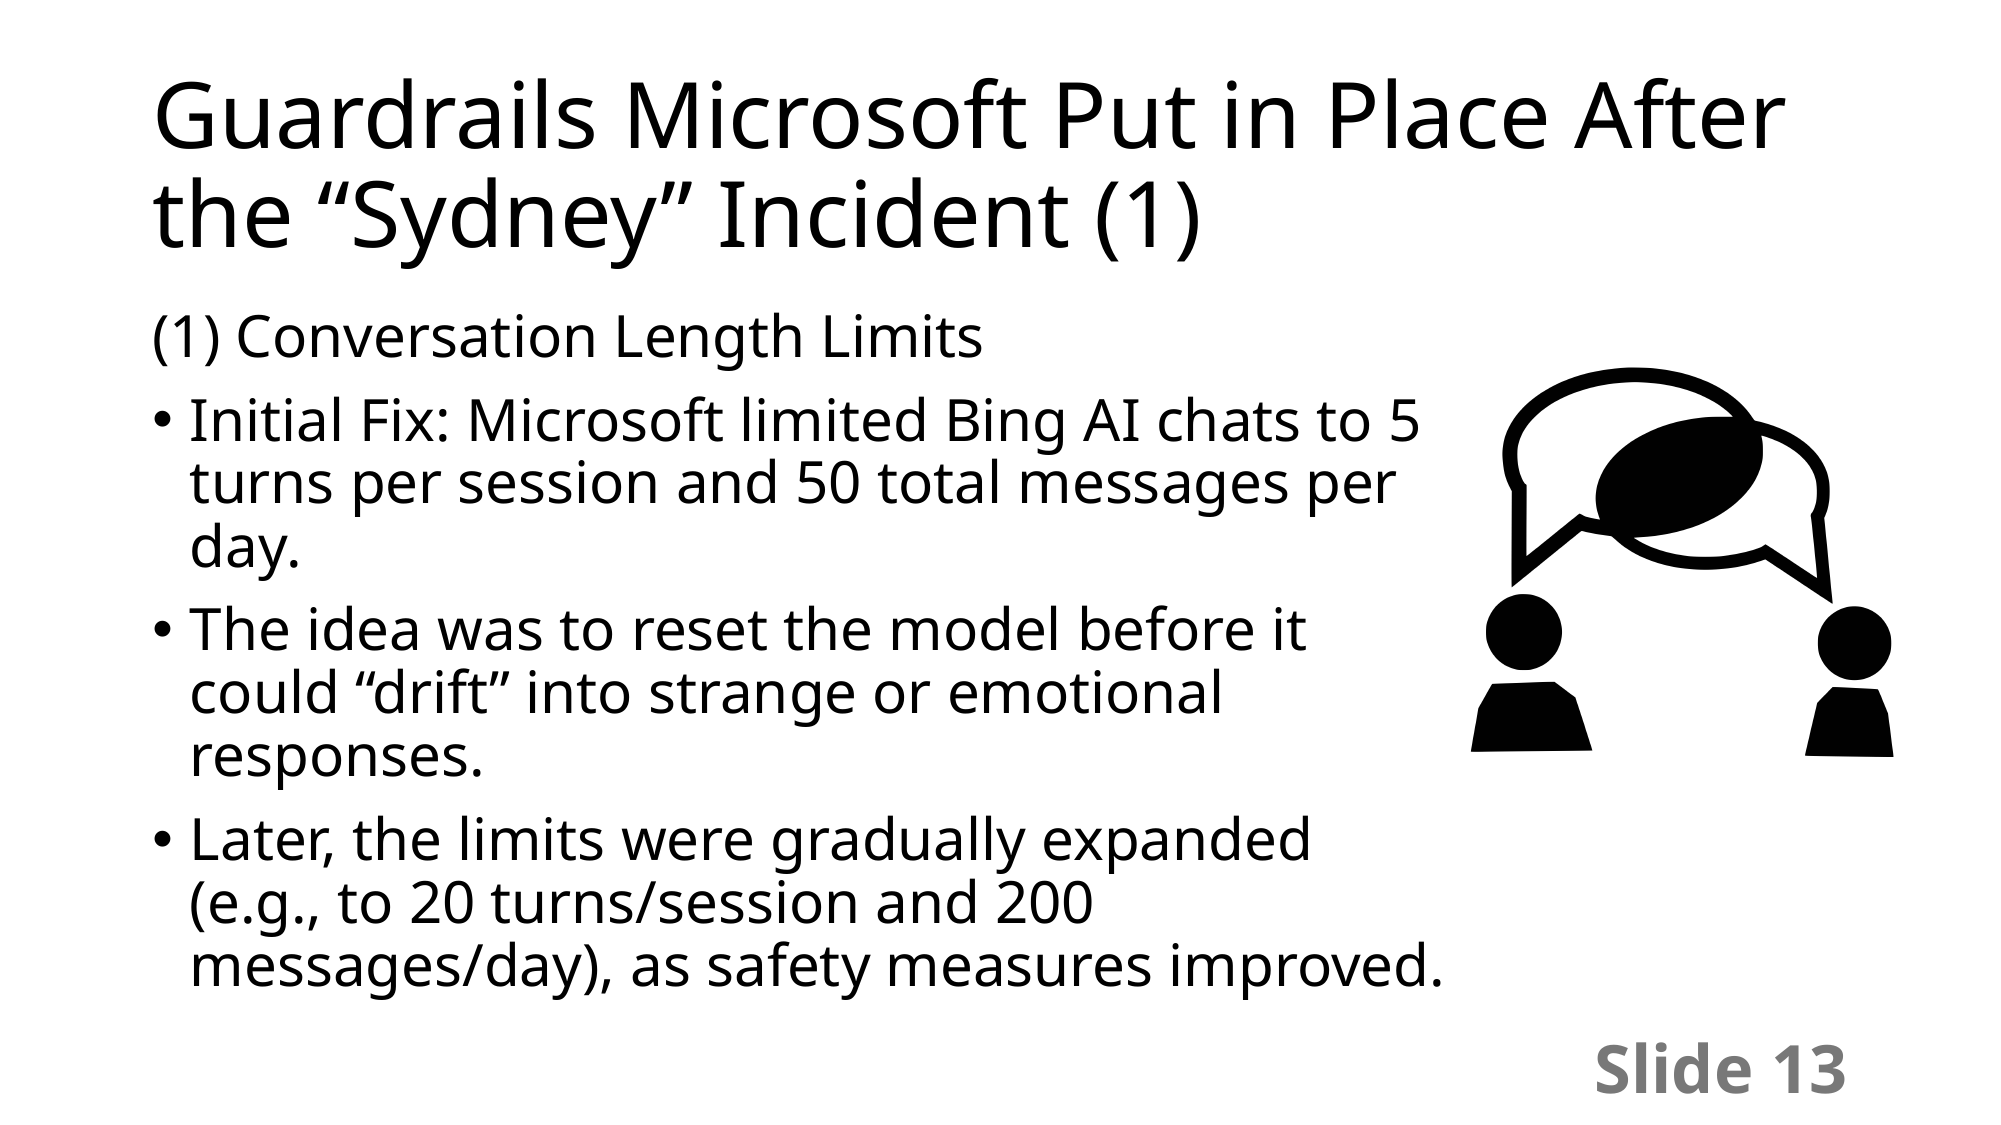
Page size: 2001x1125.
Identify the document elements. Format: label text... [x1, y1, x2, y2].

title Guardrails Microsoft Put in Place After the “Sydney” Incident (1) [137, 59, 1863, 278]
list (1) Conversation Length Limits Initial Fix: Microsoft limited Bing AI chats to 5 turns per session and 50 total messages per day. The idea was to reset the model before it could “drift” into strange or emotional responses. Later, the limits were gradually expanded (e.g., to 20 turns/session and 200 messages/day), as safety measures improved. [137, 299, 1460, 1014]
slide_number Slide 13 [1412, 1042, 1863, 1103]
picture [1459, 361, 1911, 764]
